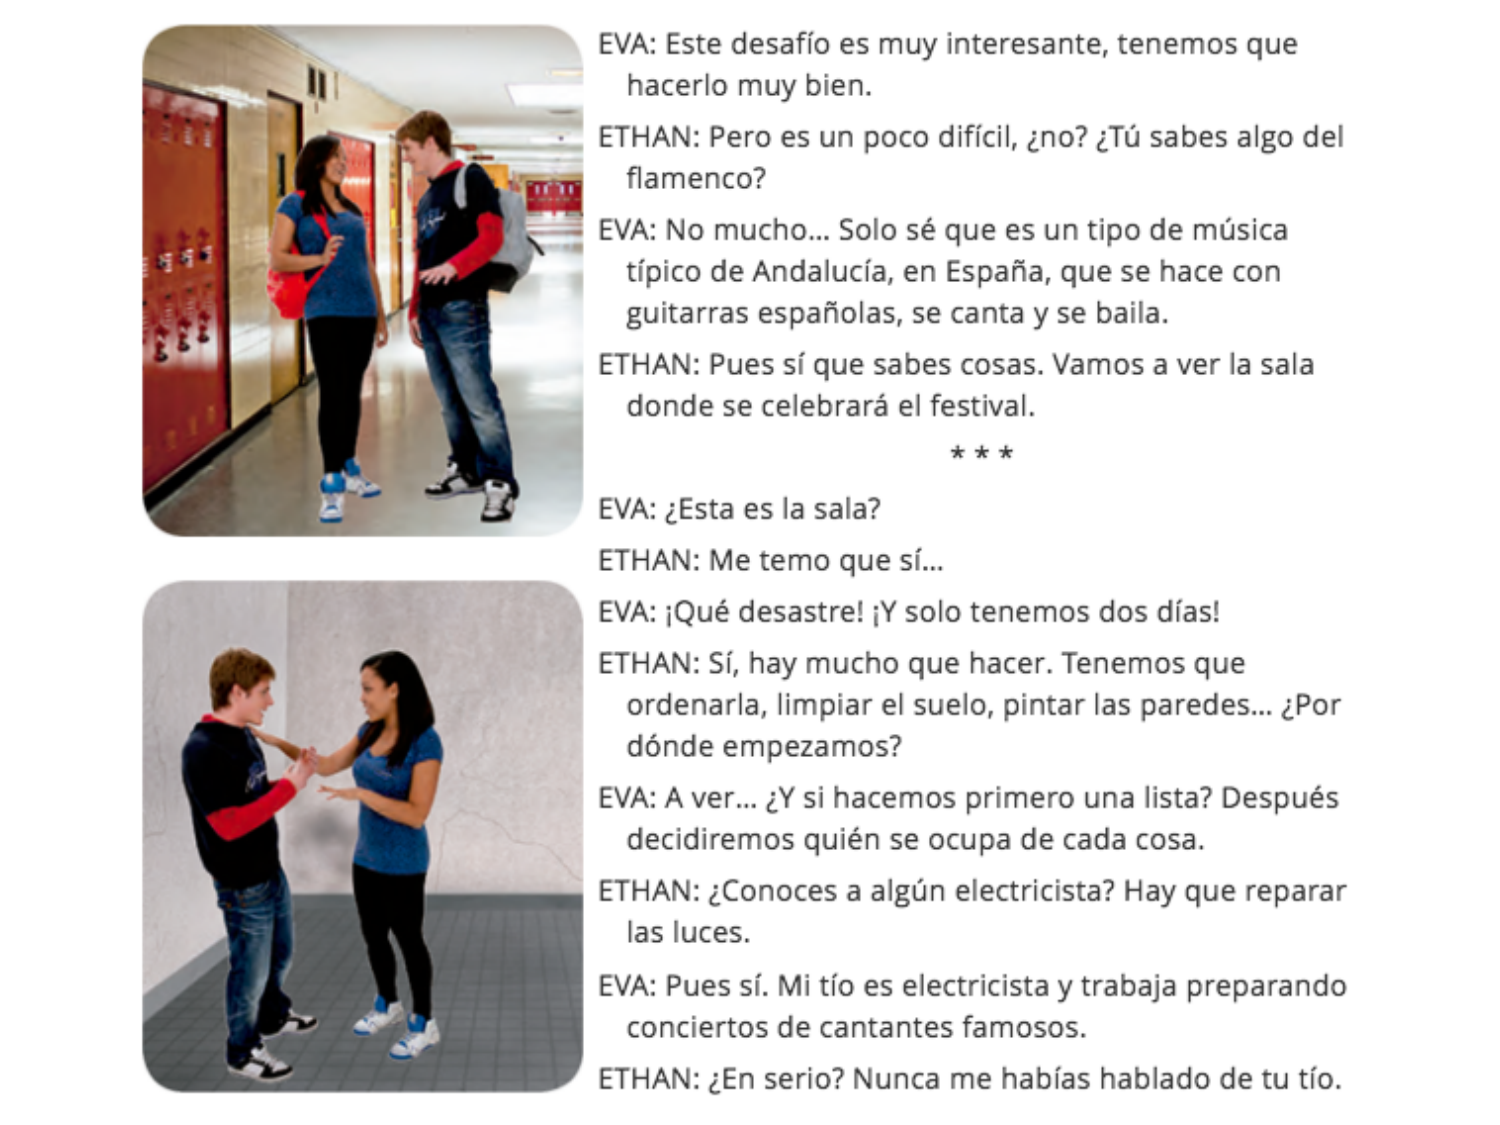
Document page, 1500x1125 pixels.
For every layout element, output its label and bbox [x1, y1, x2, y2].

picture [124, 0, 1373, 1125]
